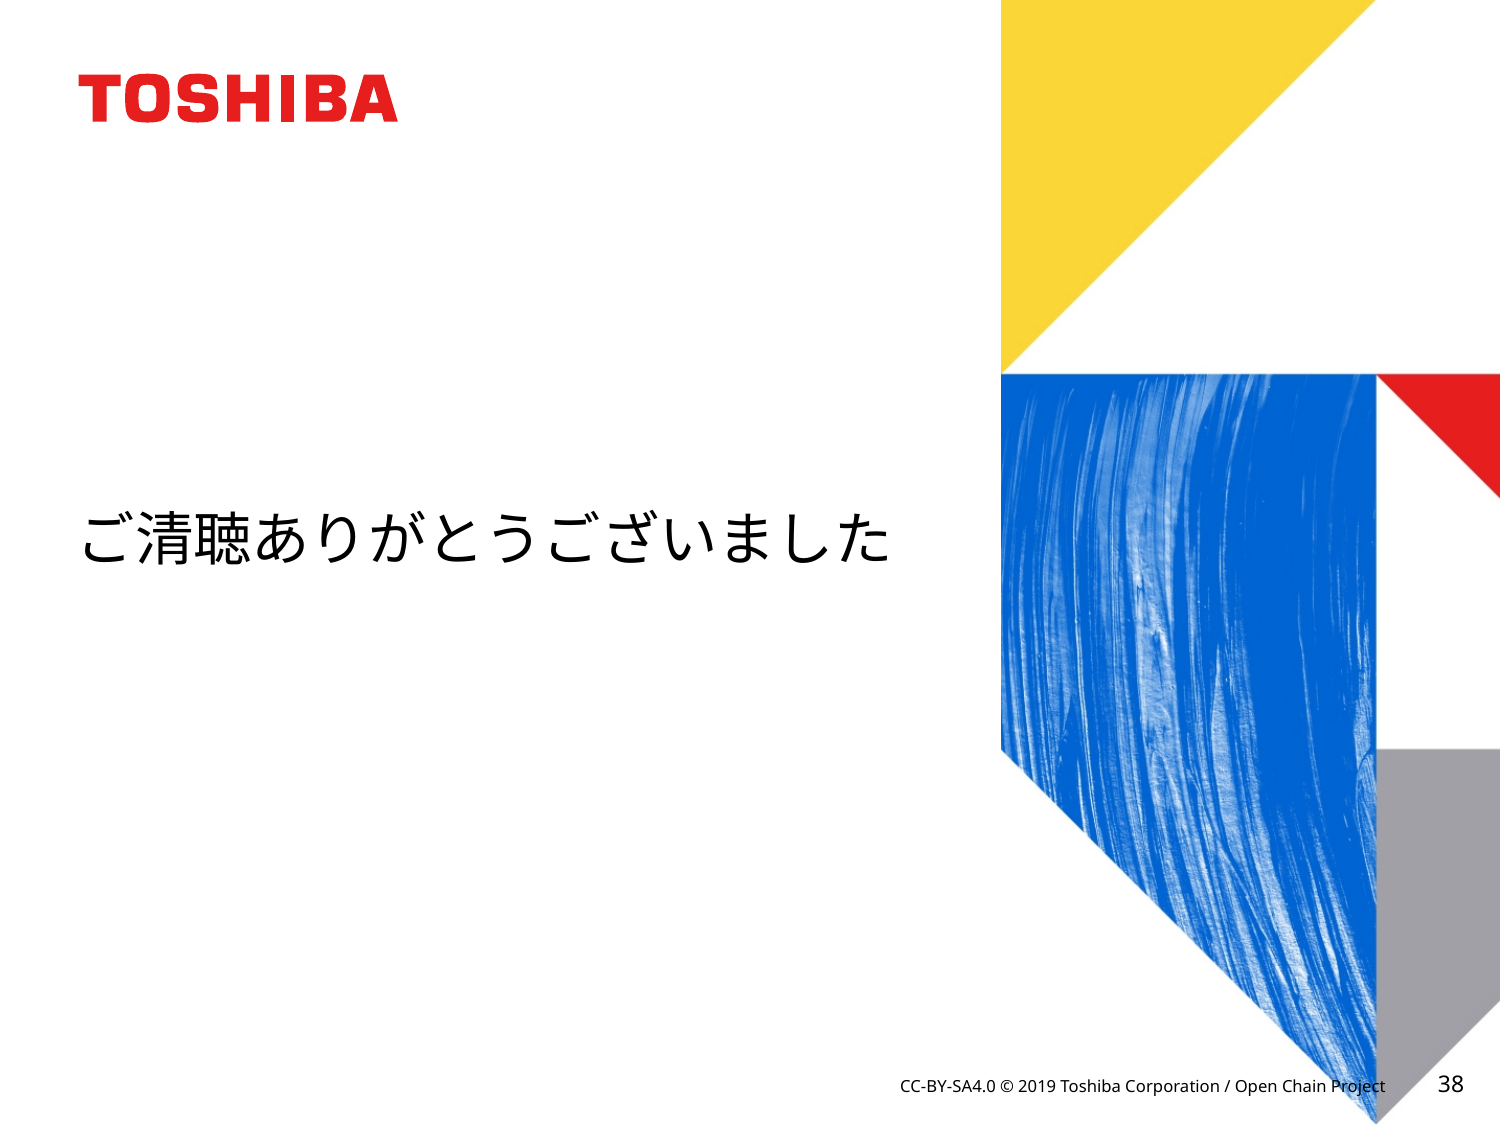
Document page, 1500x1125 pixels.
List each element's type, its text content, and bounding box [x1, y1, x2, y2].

picture [1001, 0, 1500, 1125]
title ご清聴ありがとうございました [0, 502, 975, 589]
